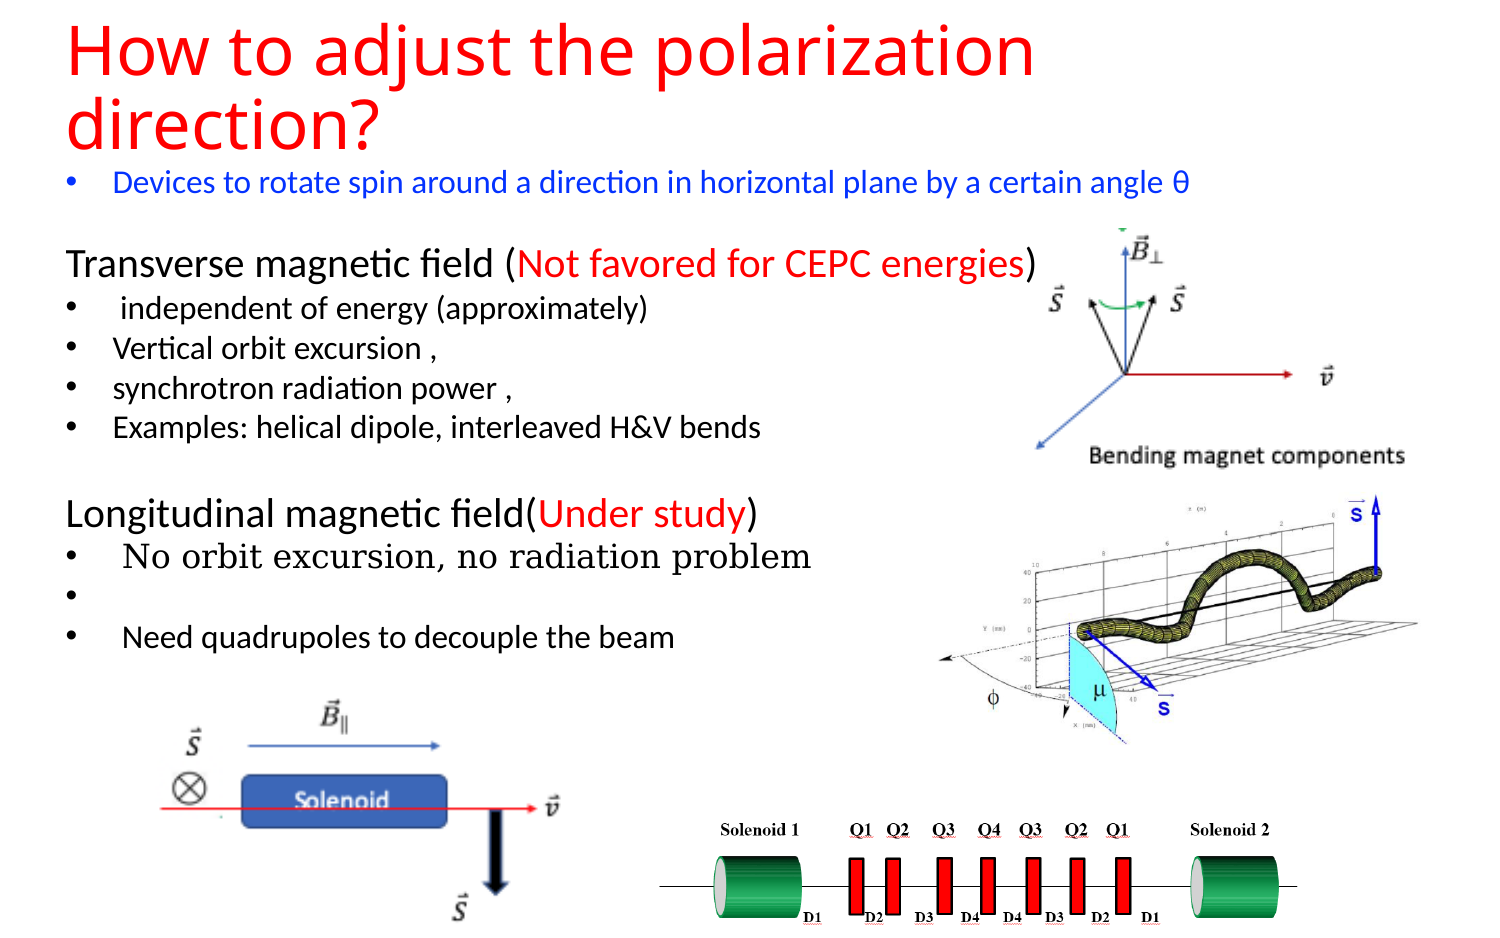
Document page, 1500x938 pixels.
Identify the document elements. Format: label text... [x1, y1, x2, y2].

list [154, 691, 588, 938]
picture [923, 228, 1431, 749]
text_box Devices to rotate spin around a direction in horizontal plane by a certain angle θ [50, 153, 1239, 208]
title How to adjust the polarization direction? [50, 0, 1345, 182]
picture [658, 814, 1308, 932]
